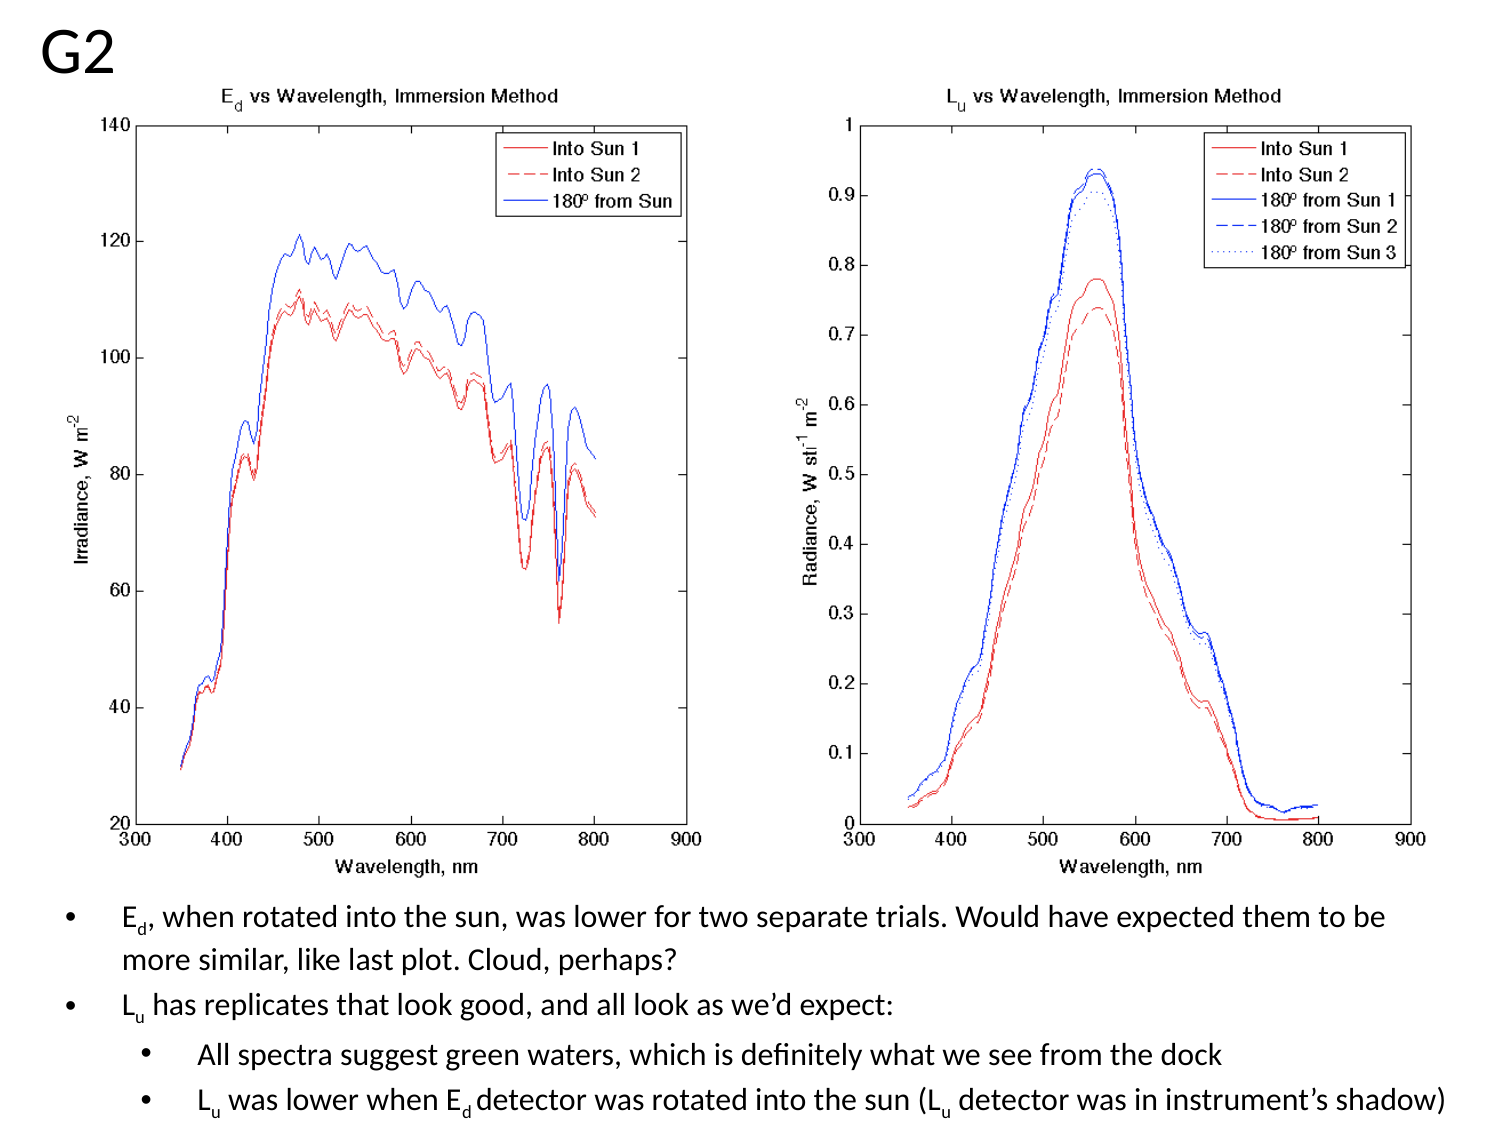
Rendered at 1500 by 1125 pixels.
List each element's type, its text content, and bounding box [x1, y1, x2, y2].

text_box Ed, when rotated into the sun, was lower for two separate trials. Would have expected them to be more similar, like last plot. Cloud, perhaps? Lu has replicates that look good, and all look as we’d expect: All spectra suggest green waters, which is definitely what we see from the dock Lu was lower when Ed detector was rotated into the sun (Lu detector was in instrument’s shadow) [49, 887, 1475, 1125]
picture [49, 74, 1438, 897]
text_box G2 [25, 0, 650, 95]
